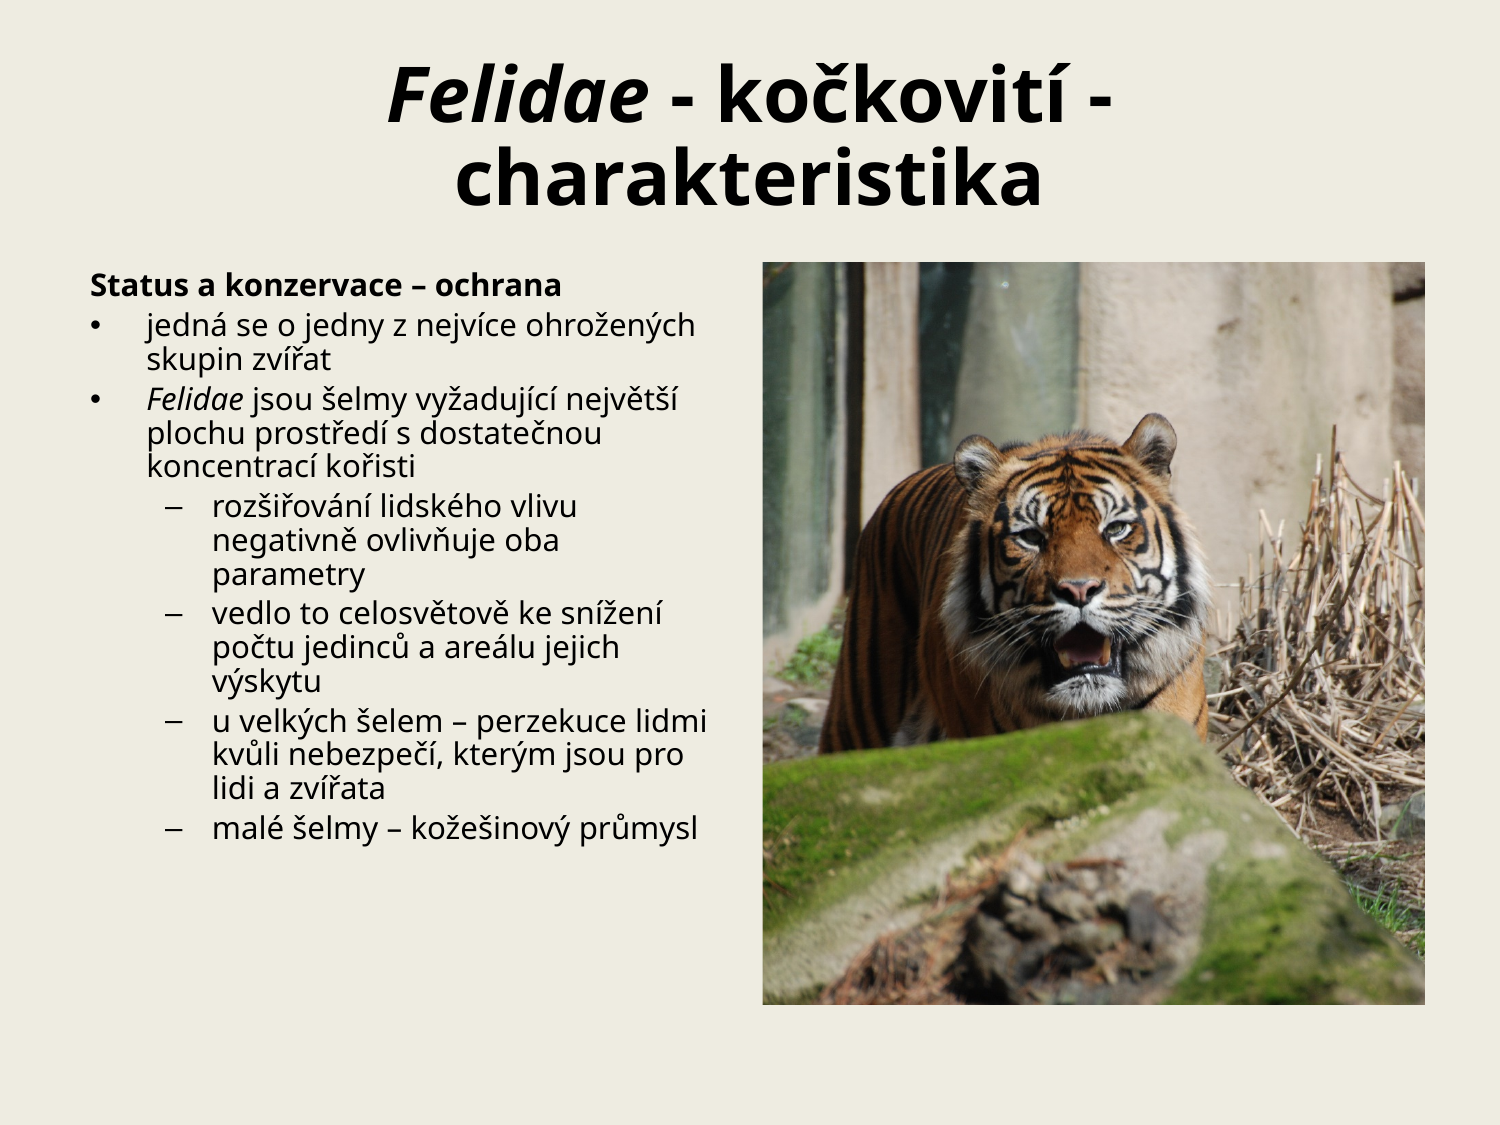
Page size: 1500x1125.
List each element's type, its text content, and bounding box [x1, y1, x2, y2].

picture [762, 262, 1426, 1006]
title Felidae - kočkovití - charakteristika [75, 45, 1425, 233]
list Status a konzervace – ochrana jedná se o jedny z nejvíce ohrožených skupin zvířat Felidae jsou šelmy vyžadující největší plochu prostředí s dostatečnou koncentrací kořisti rozšiřování lidského vlivu negativně ovlivňuje oba parametry vedlo to celosvětově ke snížení počtu jedinců a areálu jejich výskytu u velkých šelem – perzekuce lidmi kvůli nebezpečí, kterým jsou pro lidi a zvířata malé šelmy – kožešinový průmysl [75, 262, 738, 1005]
